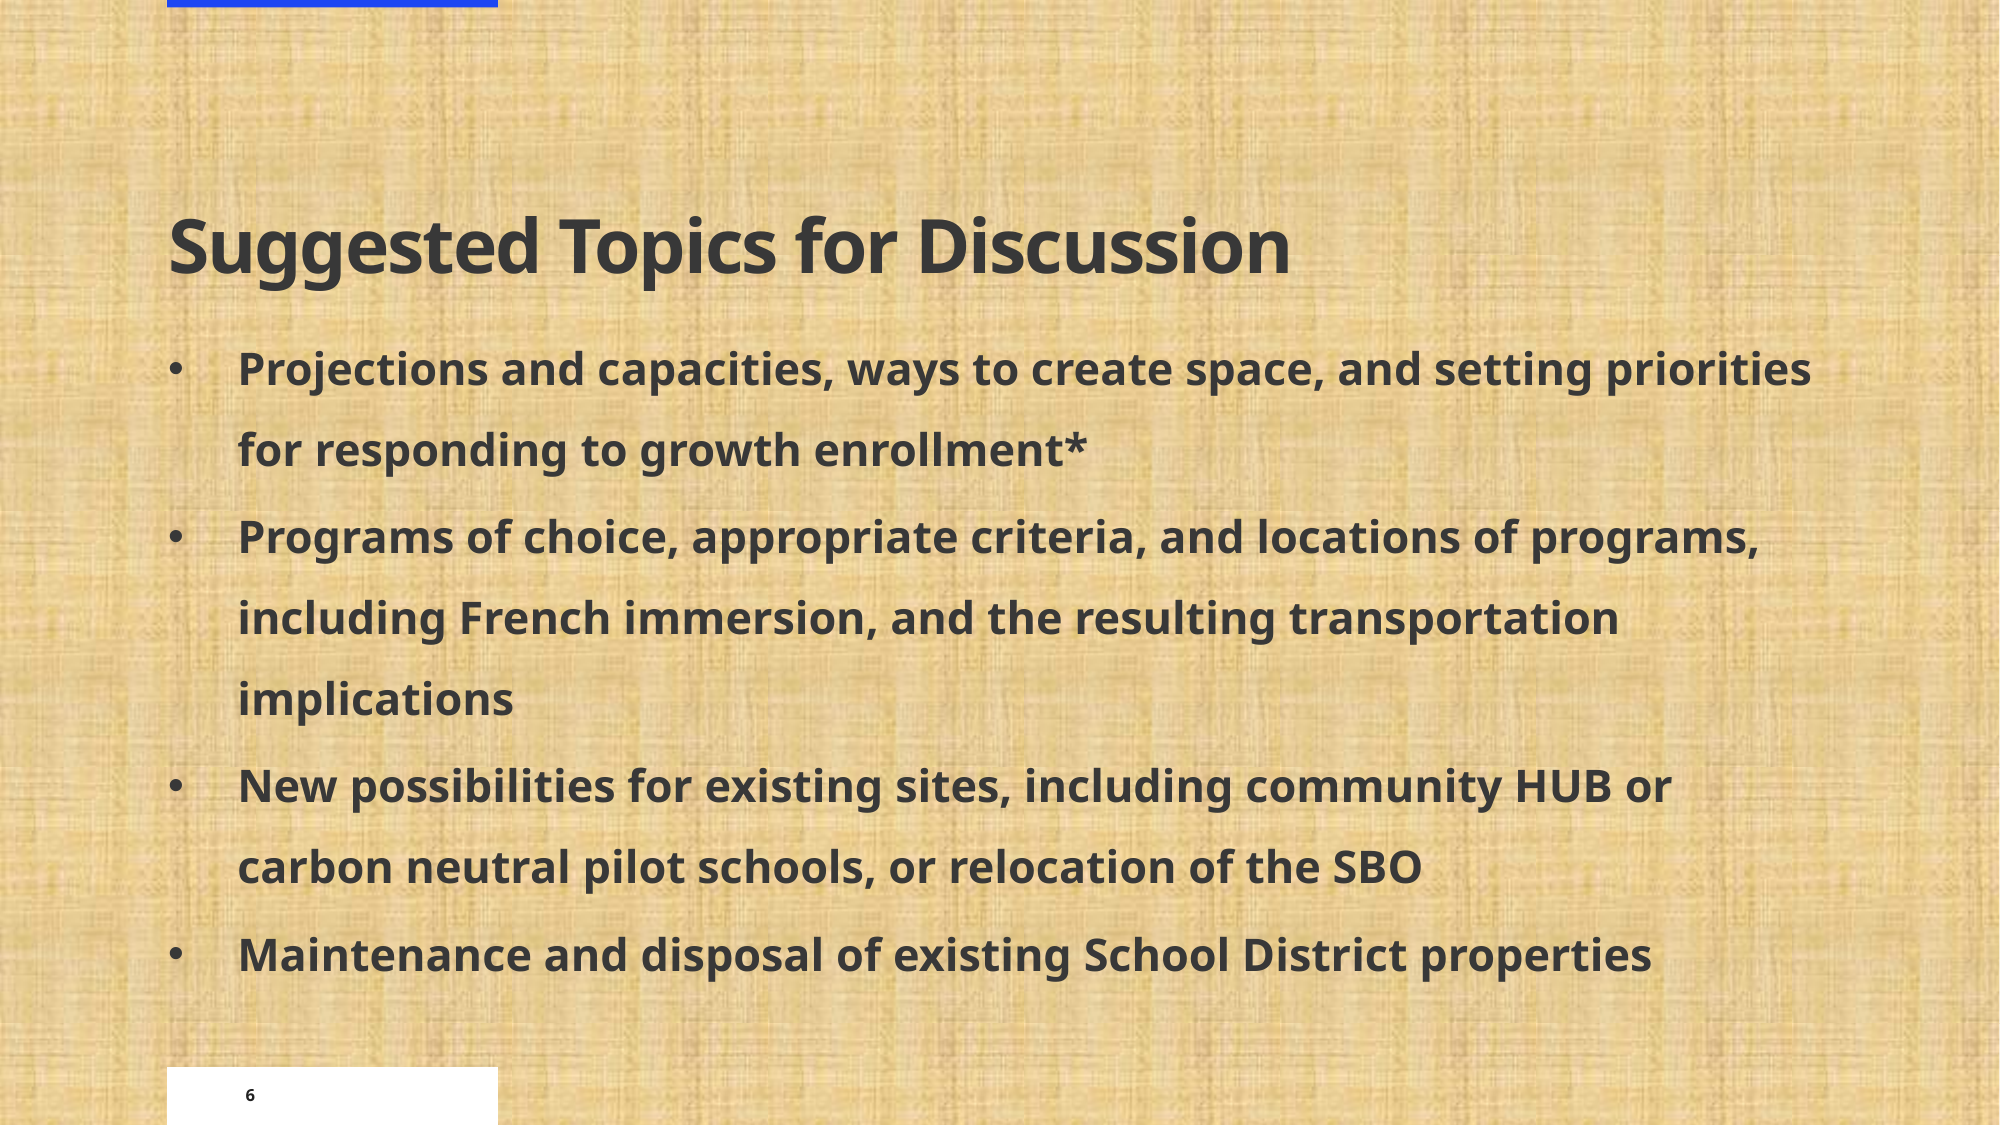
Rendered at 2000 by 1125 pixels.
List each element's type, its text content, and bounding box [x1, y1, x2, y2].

list Projections and capacities, ways to create space, and setting priorities for responding to growth enrollment* Programs of choice, appropriate criteria, and locations of programs, including French immersion, and the resulting transportation implications New possibilities for existing sites, including community HUB or carbon neutral pilot schools, or relocation of the SBO Maintenance and disposal of existing School District properties [168, 286, 1834, 1009]
picture [0, 0, 2000, 1125]
title Suggested Topics for Discussion [168, 184, 1834, 286]
